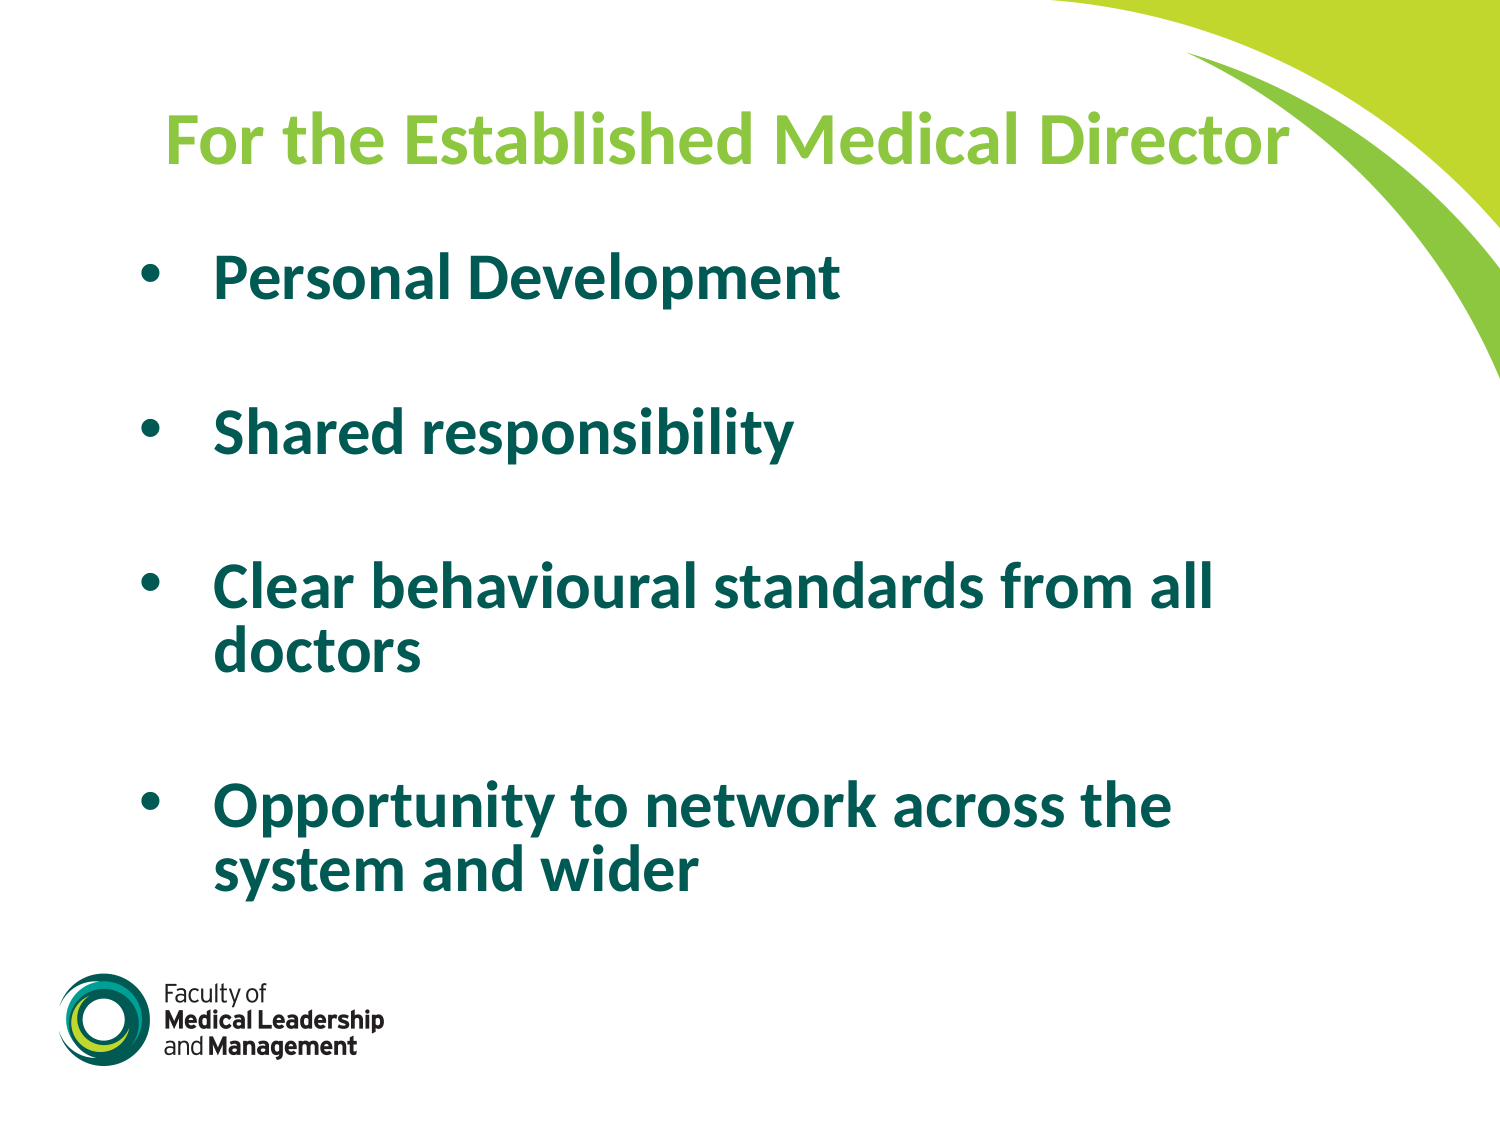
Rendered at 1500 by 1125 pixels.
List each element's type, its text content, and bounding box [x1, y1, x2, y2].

title For the Established Medical Director [150, 99, 1388, 238]
list Personal Development Shared responsibility Clear behavioural standards from all doctors Opportunity to network across the system and wider [123, 240, 1264, 904]
picture [0, 0, 1500, 1125]
